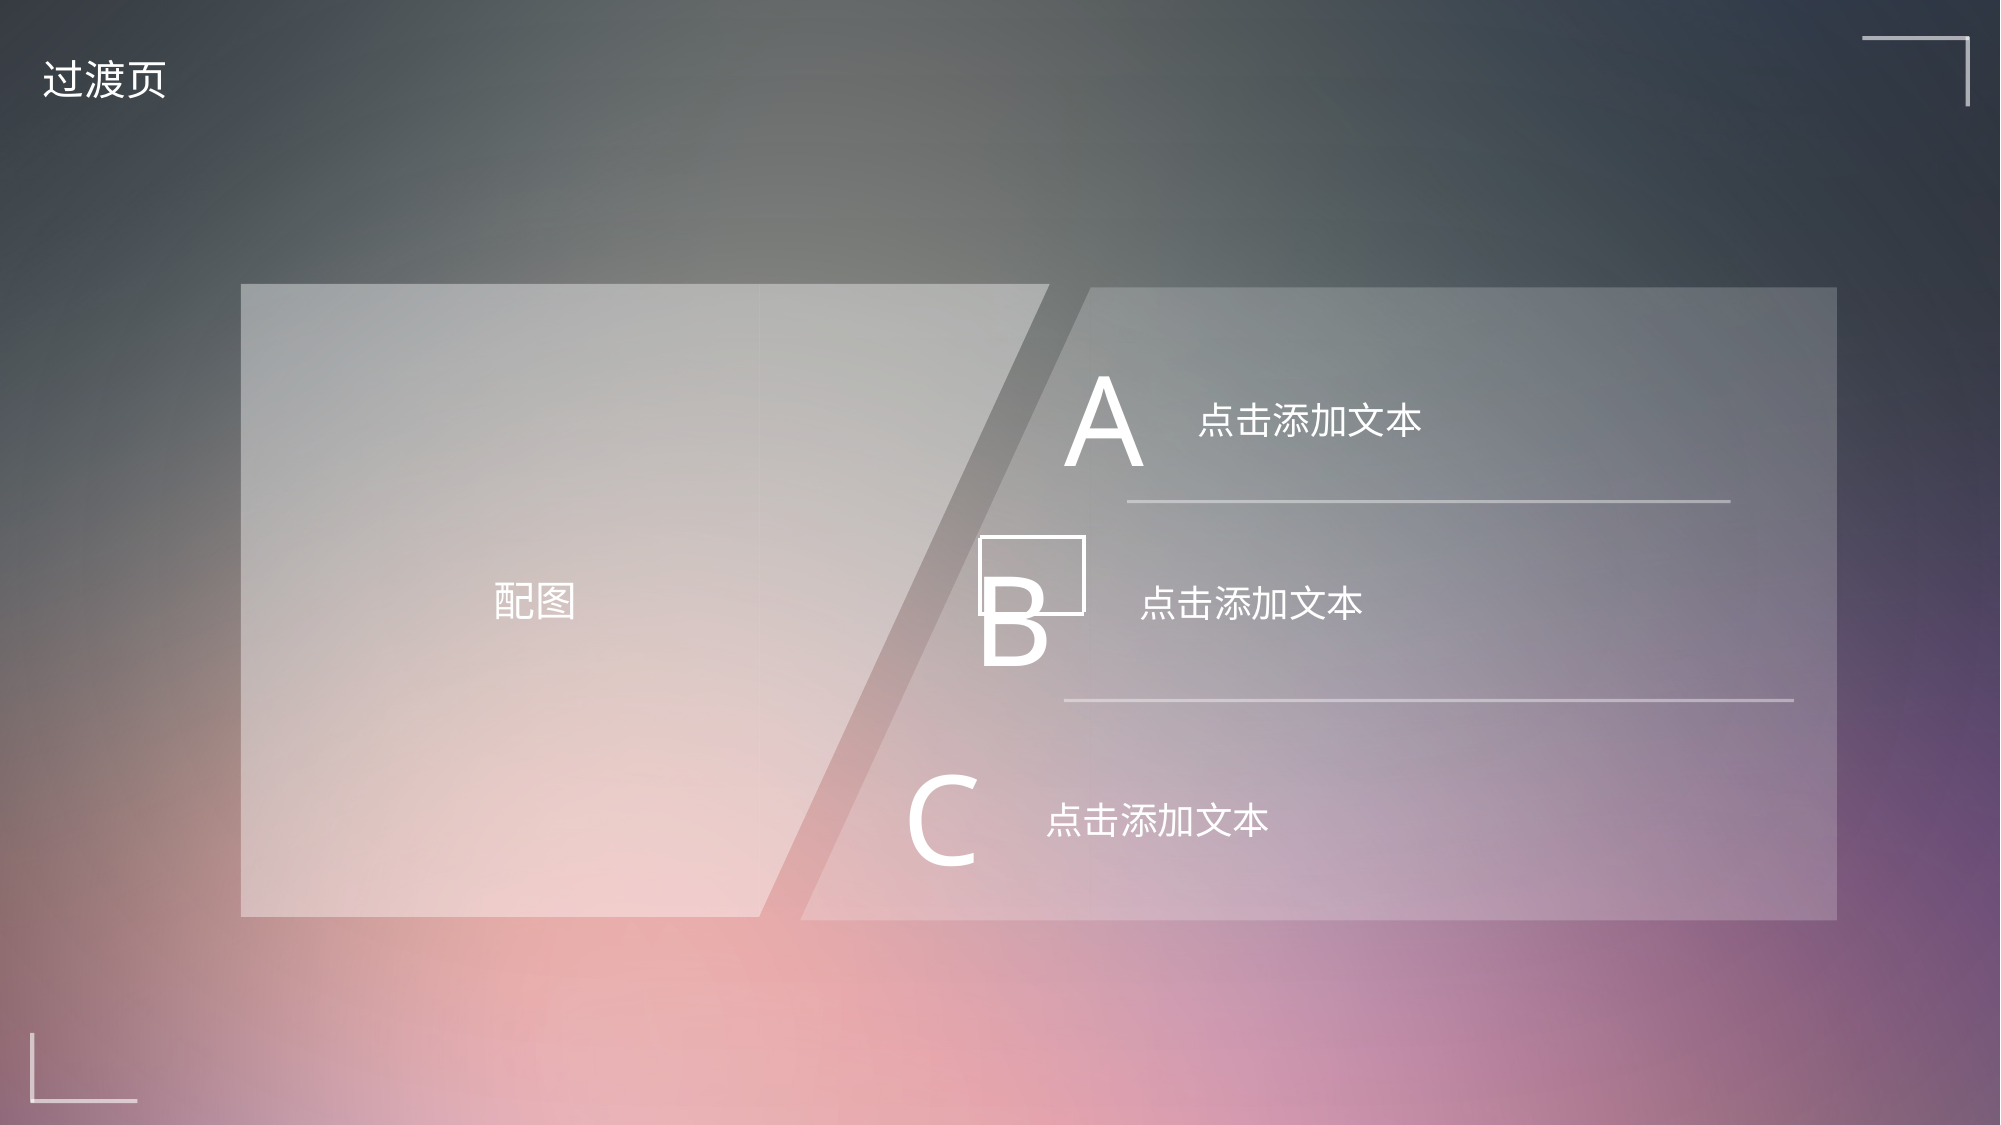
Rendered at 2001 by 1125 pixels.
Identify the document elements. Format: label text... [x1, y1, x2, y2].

picture [0, 0, 2000, 1125]
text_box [240, 283, 1050, 917]
text_box 过渡页 [27, 46, 183, 112]
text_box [799, 287, 1837, 921]
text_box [979, 534, 1086, 612]
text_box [977, 537, 1085, 615]
